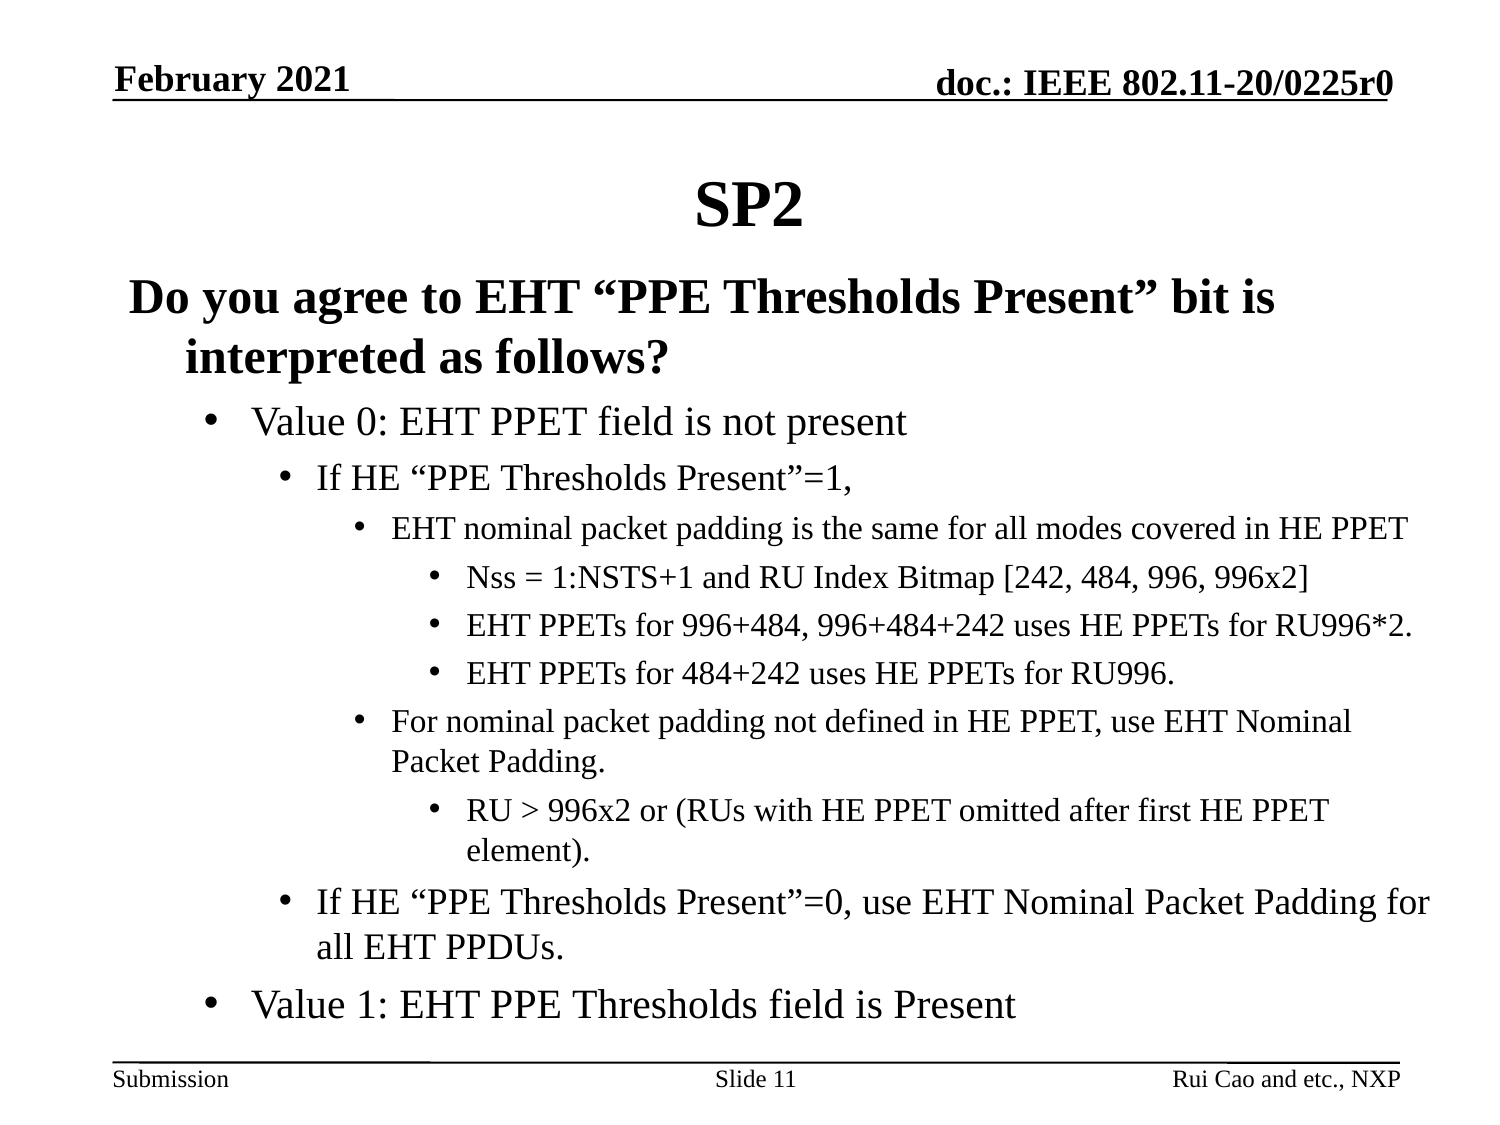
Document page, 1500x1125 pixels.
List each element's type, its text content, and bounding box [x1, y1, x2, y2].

title SP2 [112, 112, 1388, 288]
slide_number Slide 11 [712, 1061, 800, 1123]
footer Rui Cao and etc., NXP [878, 1061, 1402, 1093]
list Do you agree to EHT “PPE Thresholds Present” bit is interpreted as follows? Value 0: EHT PPET field is not present If HE “PPE Thresholds Present”=1, EHT nominal packet padding is the same for all modes covered in HE PPET Nss = 1:NSTS+1 and RU Index Bitmap [242, 484, 996, 996x2] EHT PPETs for 996+484, 996+484+242 uses HE PPETs for RU996*2. EHT PPETs for 484+242 uses HE PPETs for RU996. For nominal packet padding not defined in HE PPET, use EHT Nominal Packet Padding. RU > 996x2 or (RUs with HE PPET omitted after first HE PPET element). If HE “PPE Thresholds Present”=0, use EHT Nominal Packet Padding for all EHT PPDUs. Value 1: EHT PPE Thresholds field is Present [113, 255, 1463, 1013]
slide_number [114, 54, 423, 100]
